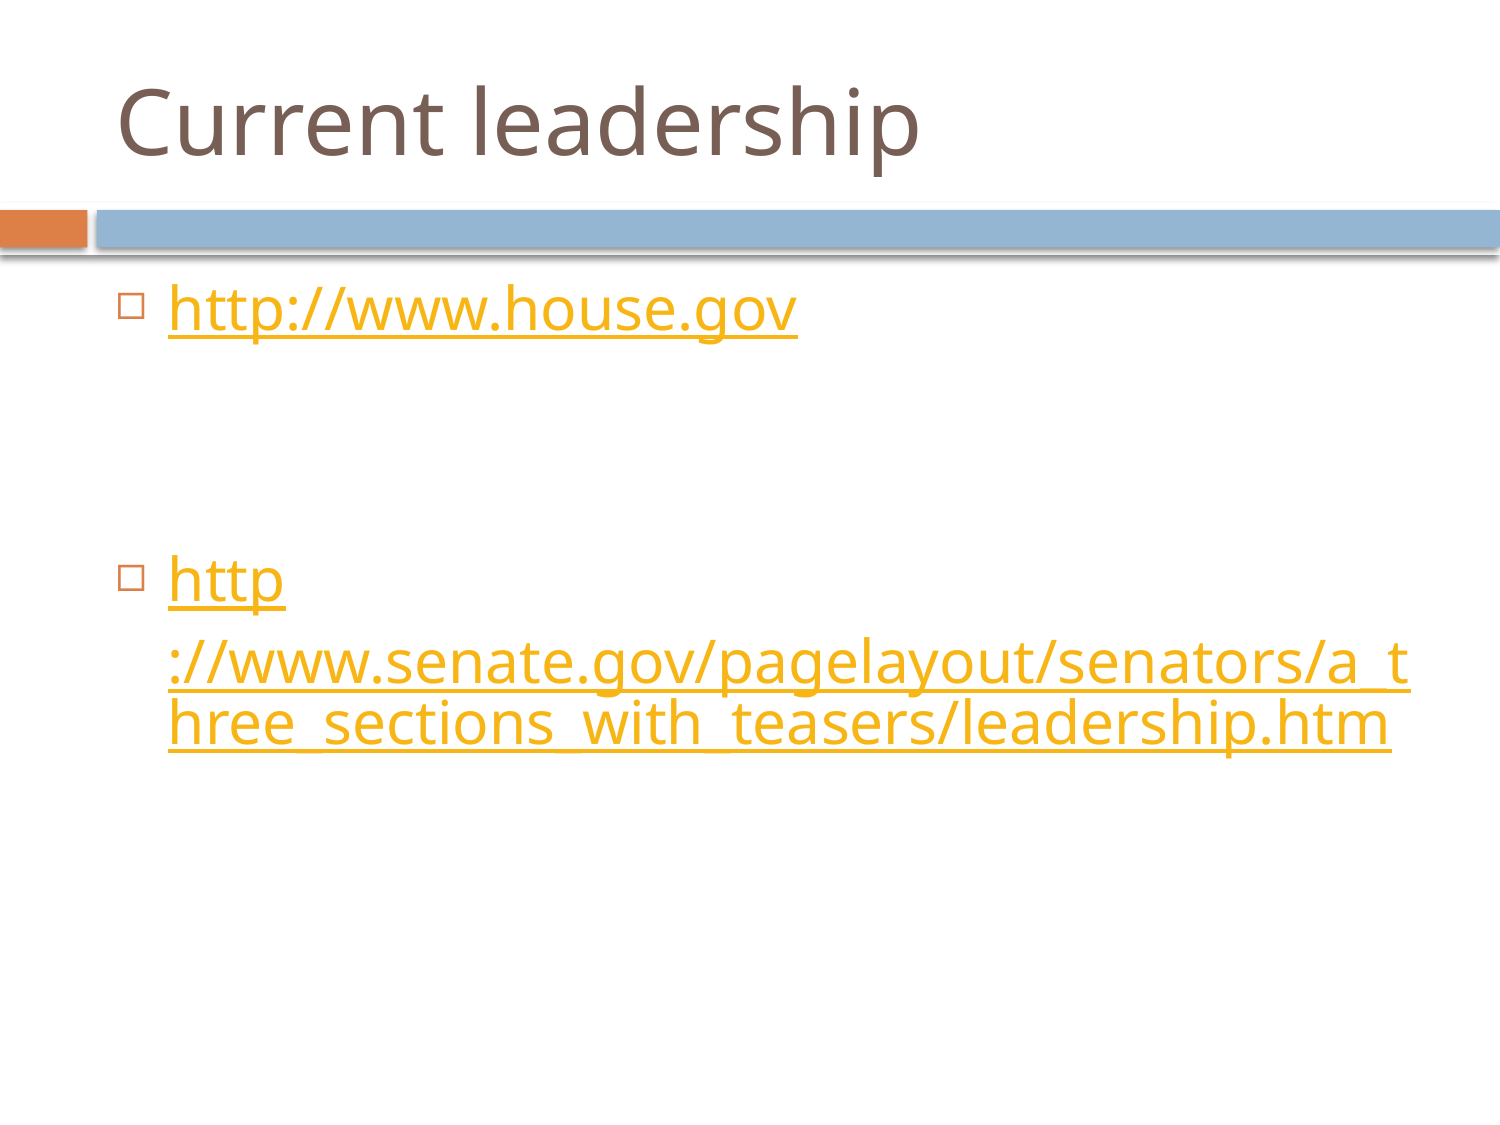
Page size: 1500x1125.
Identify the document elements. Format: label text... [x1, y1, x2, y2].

list http://www.house.gov http://www.senate.gov/pagelayout/senators/a_three_sections_with_teasers/leadership.htm [100, 262, 1438, 1000]
title Current leadership [100, 37, 1438, 200]
